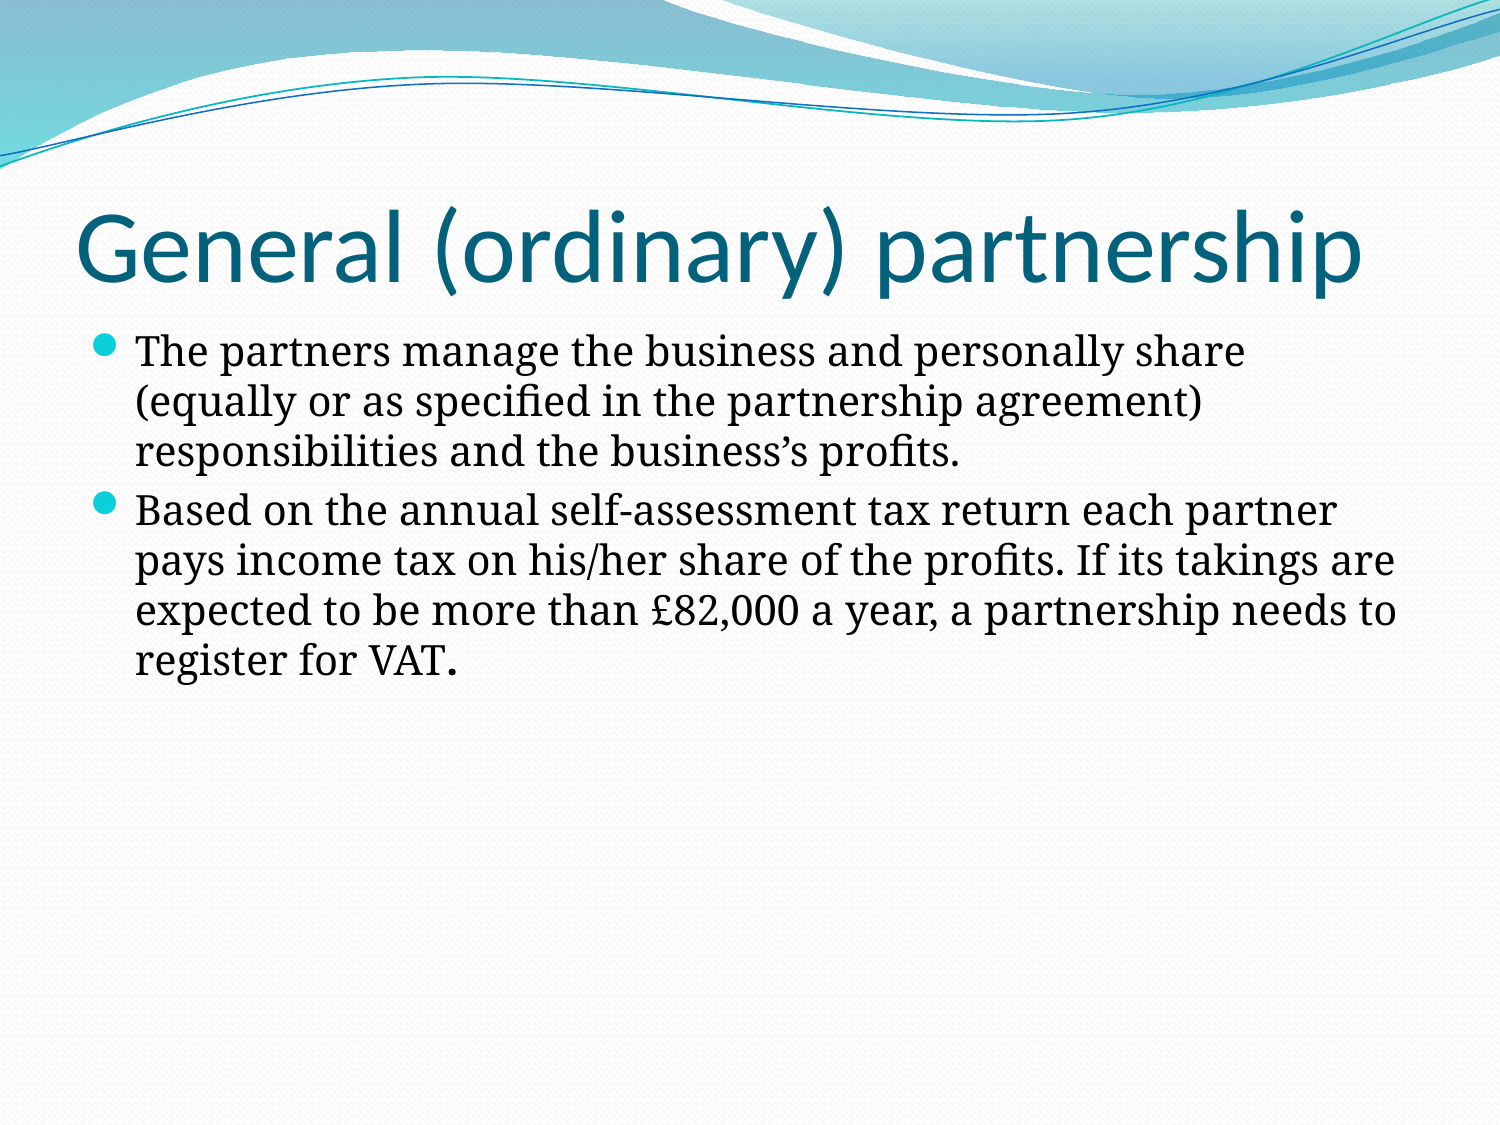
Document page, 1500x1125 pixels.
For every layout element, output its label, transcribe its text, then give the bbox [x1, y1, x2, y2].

title General (ordinary) partnership [75, 115, 1425, 303]
list The partners manage the business and personally share (equally or as specified in the partnership agreement) responsibilities and the business’s profits. Based on the annual self-assessment tax return each partner pays income tax on his/her share of the profits. If its takings are expected to be more than £82,000 a year, a partnership needs to register for VAT. [75, 317, 1425, 1038]
